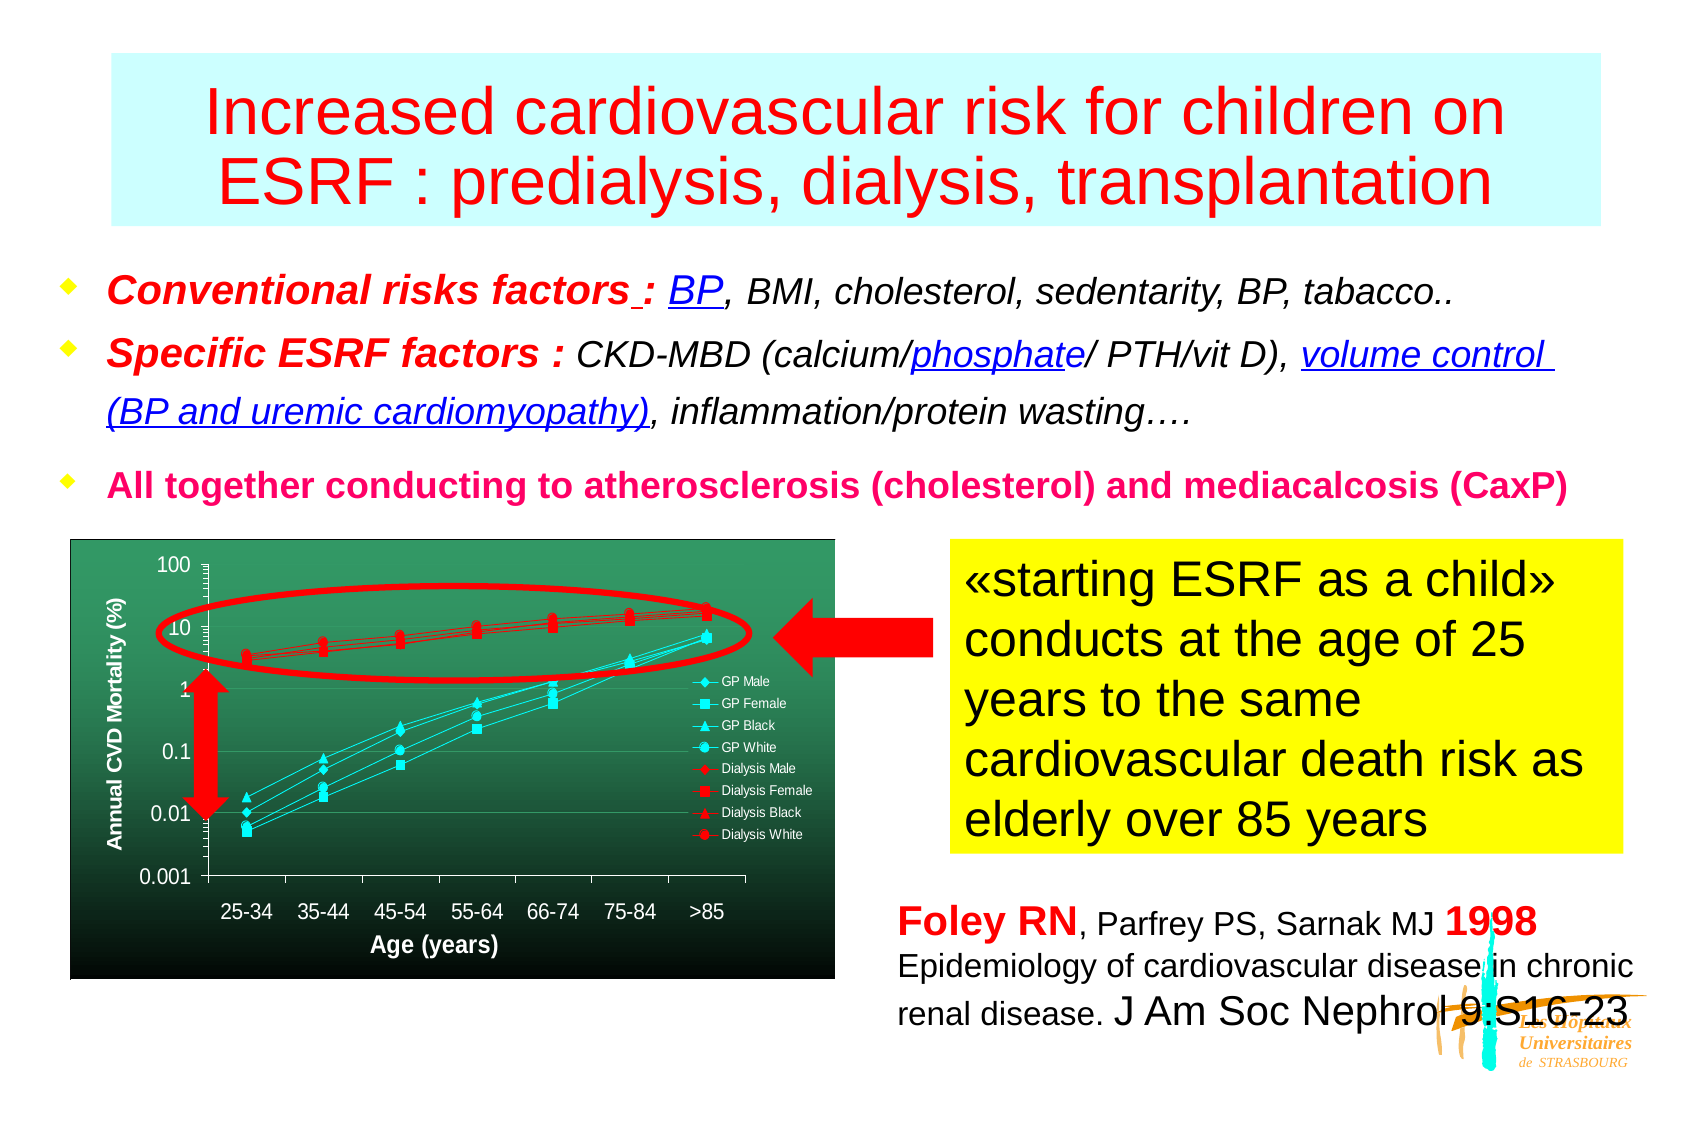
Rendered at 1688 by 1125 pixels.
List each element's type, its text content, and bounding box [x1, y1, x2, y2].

list Conventional risks factors : BP, BMI, cholesterol, sedentarity, BP, tabacco.. Specific ESRF factors : CKD-MBD (calcium/phosphate/ PTH/vit D), volume control (BP and uremic cardiomyopathy), inflammation/protein wasting…. All together conducting to atherosclerosis (cholesterol) and mediacalcosis (CaxP) [44, 235, 1641, 606]
title Increased cardiovascular risk for children on ESRF : predialysis, dialysis, transplantation [111, 53, 1601, 227]
text_box Foley RN, Parfrey PS, Sarnak MJ 1998 Epidemiology of cardiovascular disease in chronic renal disease. J Am Soc Nephrol 9:S16-23 [882, 886, 1662, 1087]
picture [70, 538, 837, 981]
text_box [840, 617, 934, 658]
text_box «starting ESRF as a child» conducts at the age of 25 years to the same cardiovascular death risk as elderly over 85 years [950, 538, 1624, 854]
